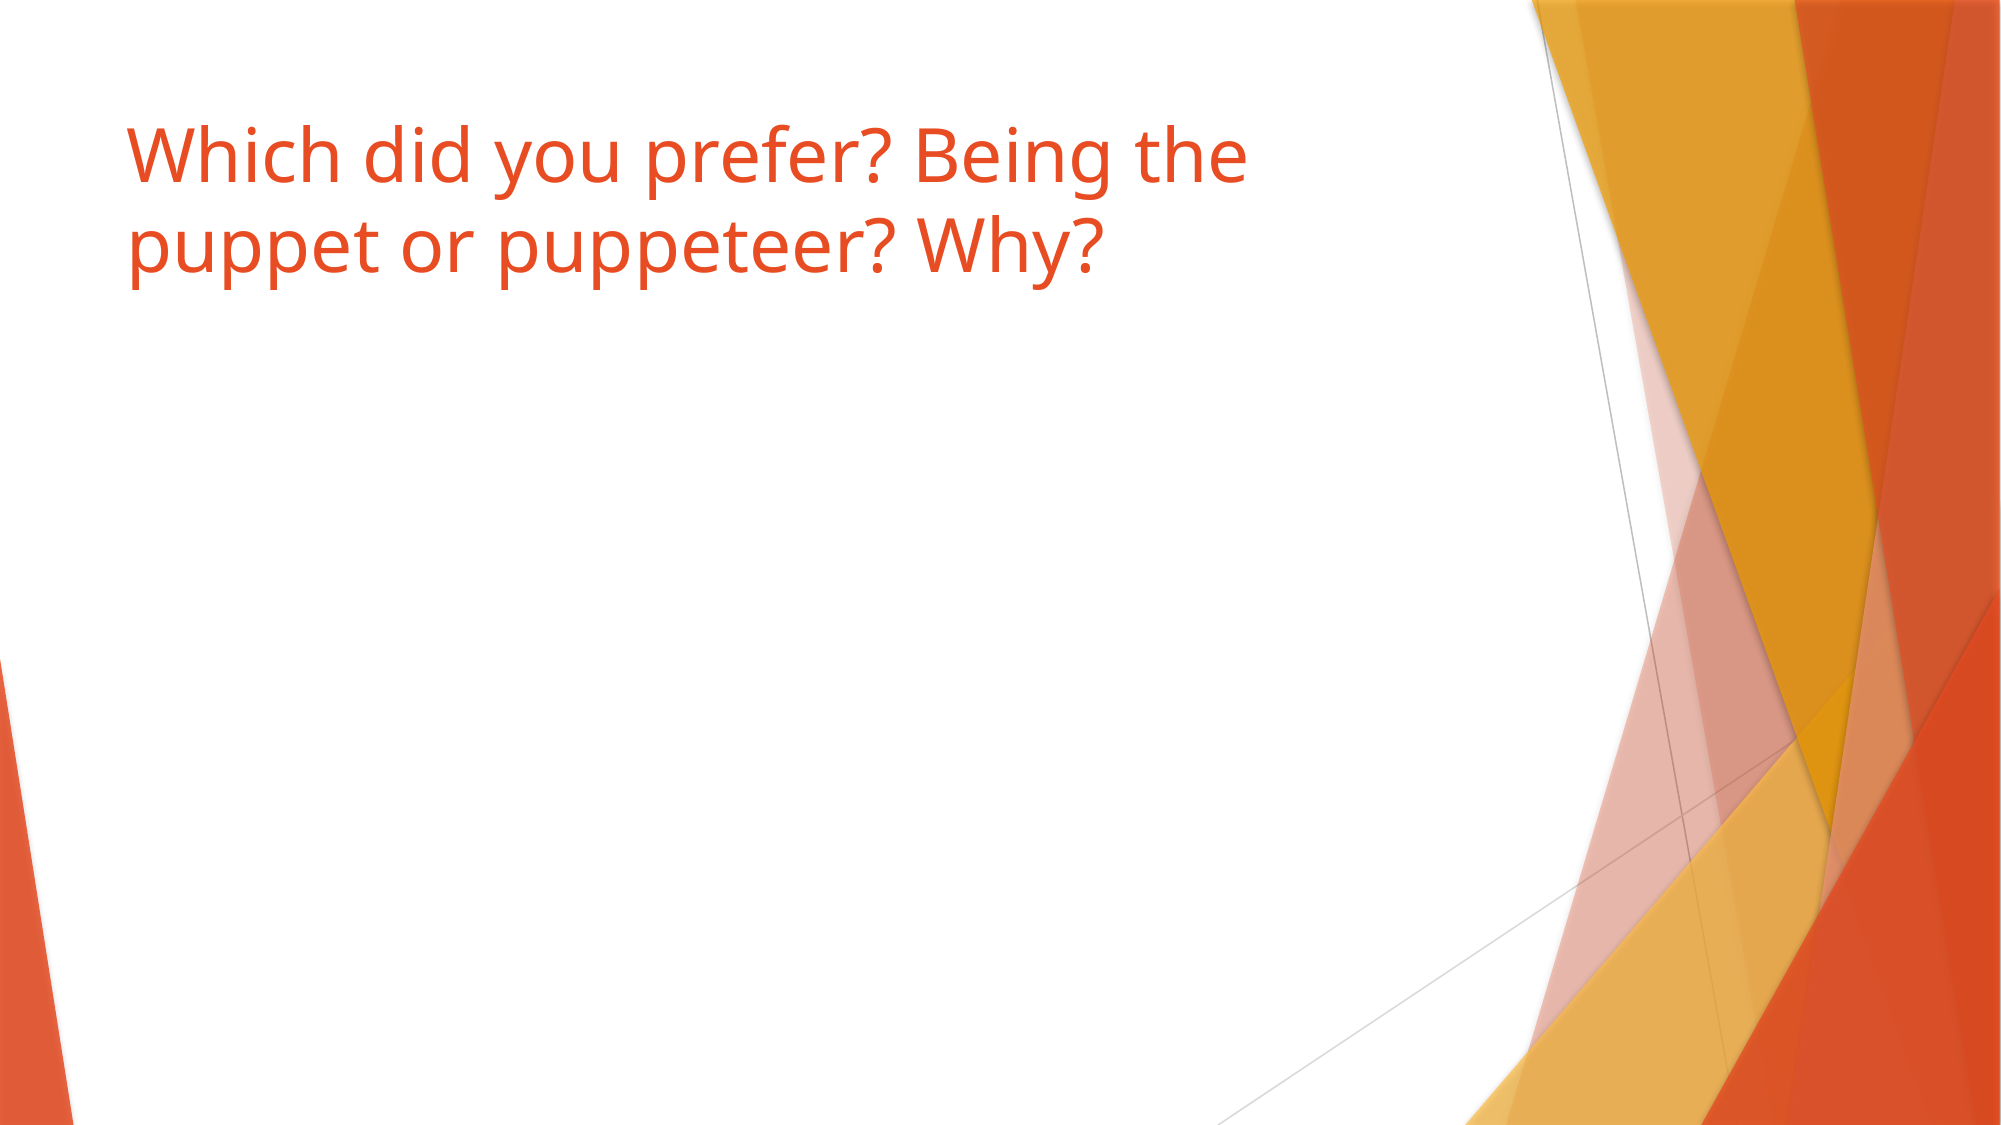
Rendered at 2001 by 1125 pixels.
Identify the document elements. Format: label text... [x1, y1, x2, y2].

title Which did you prefer? Being the puppet or puppeteer? Why? [111, 99, 1522, 317]
